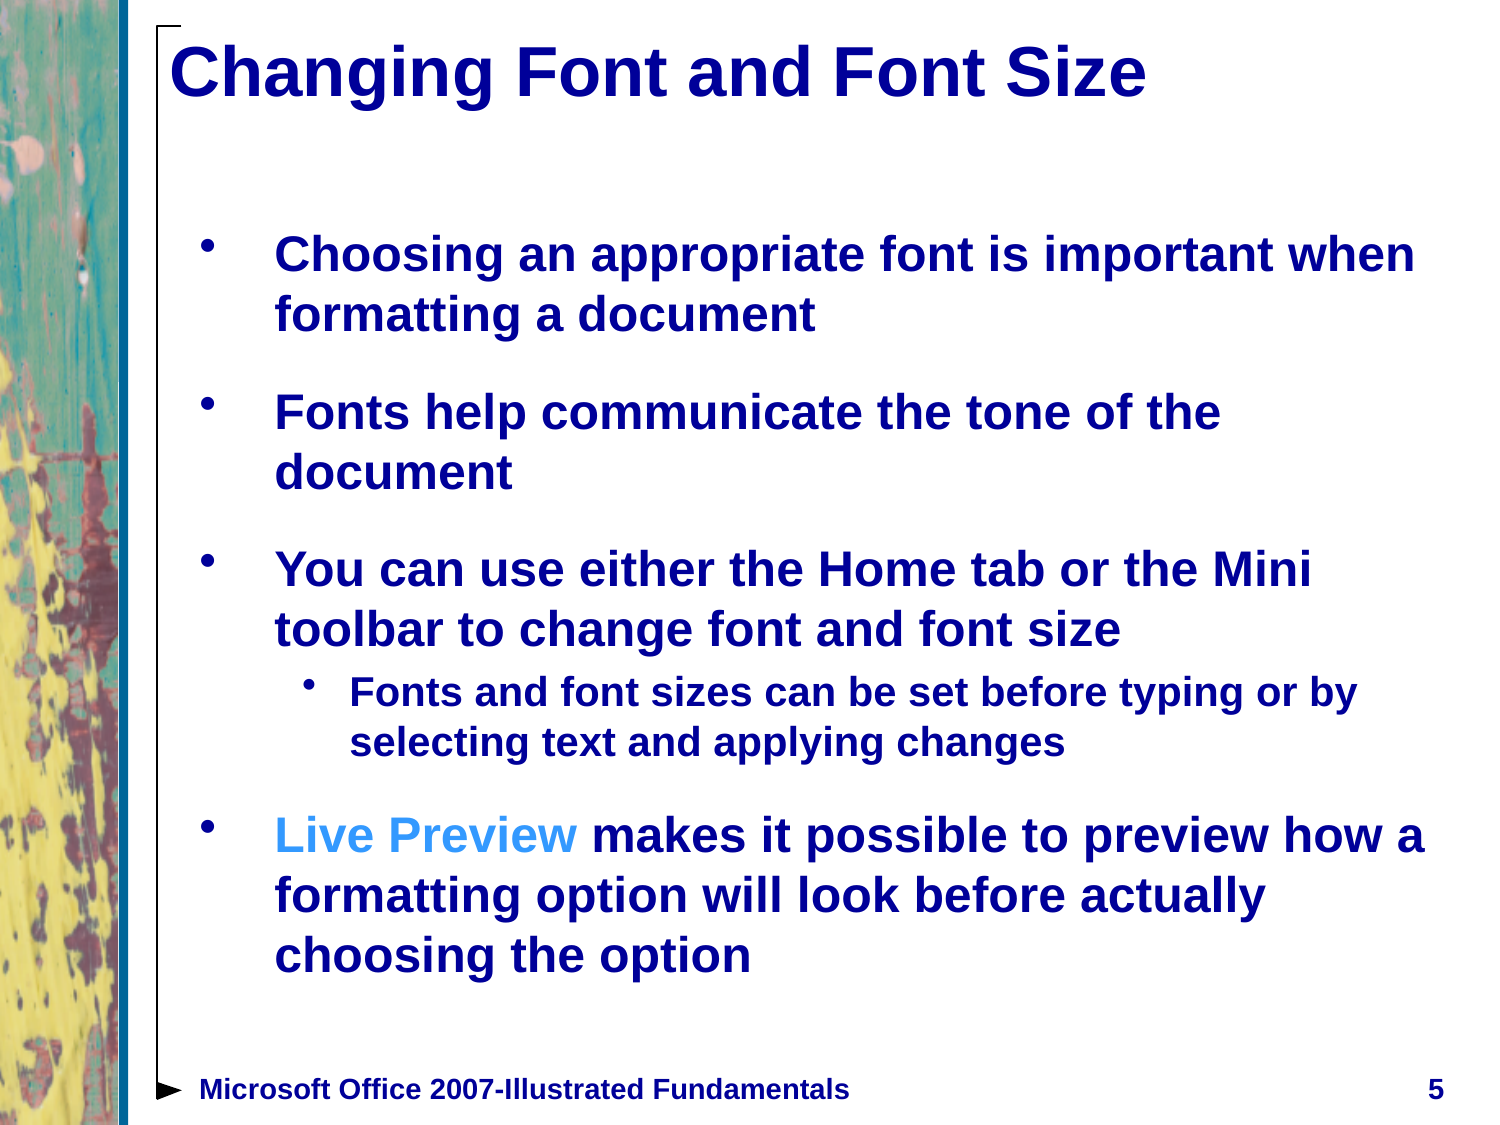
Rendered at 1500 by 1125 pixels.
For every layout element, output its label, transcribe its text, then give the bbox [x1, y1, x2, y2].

slide_number 5 [1356, 1062, 1460, 1105]
footer Microsoft Office 2007-Illustrated Fundamentals [183, 1062, 1147, 1125]
title Changing Font and Font Size [153, 0, 1359, 139]
picture [0, 0, 118, 1125]
list Choosing an appropriate font is important when formatting a document Fonts help communicate the tone of the document You can use either the Home tab or the Mini toolbar to change font and font size Fonts and font sizes can be set before typing or by selecting text and applying changes Live Preview makes it possible to preview how a formatting option will look before actually choosing the option [184, 214, 1445, 1014]
